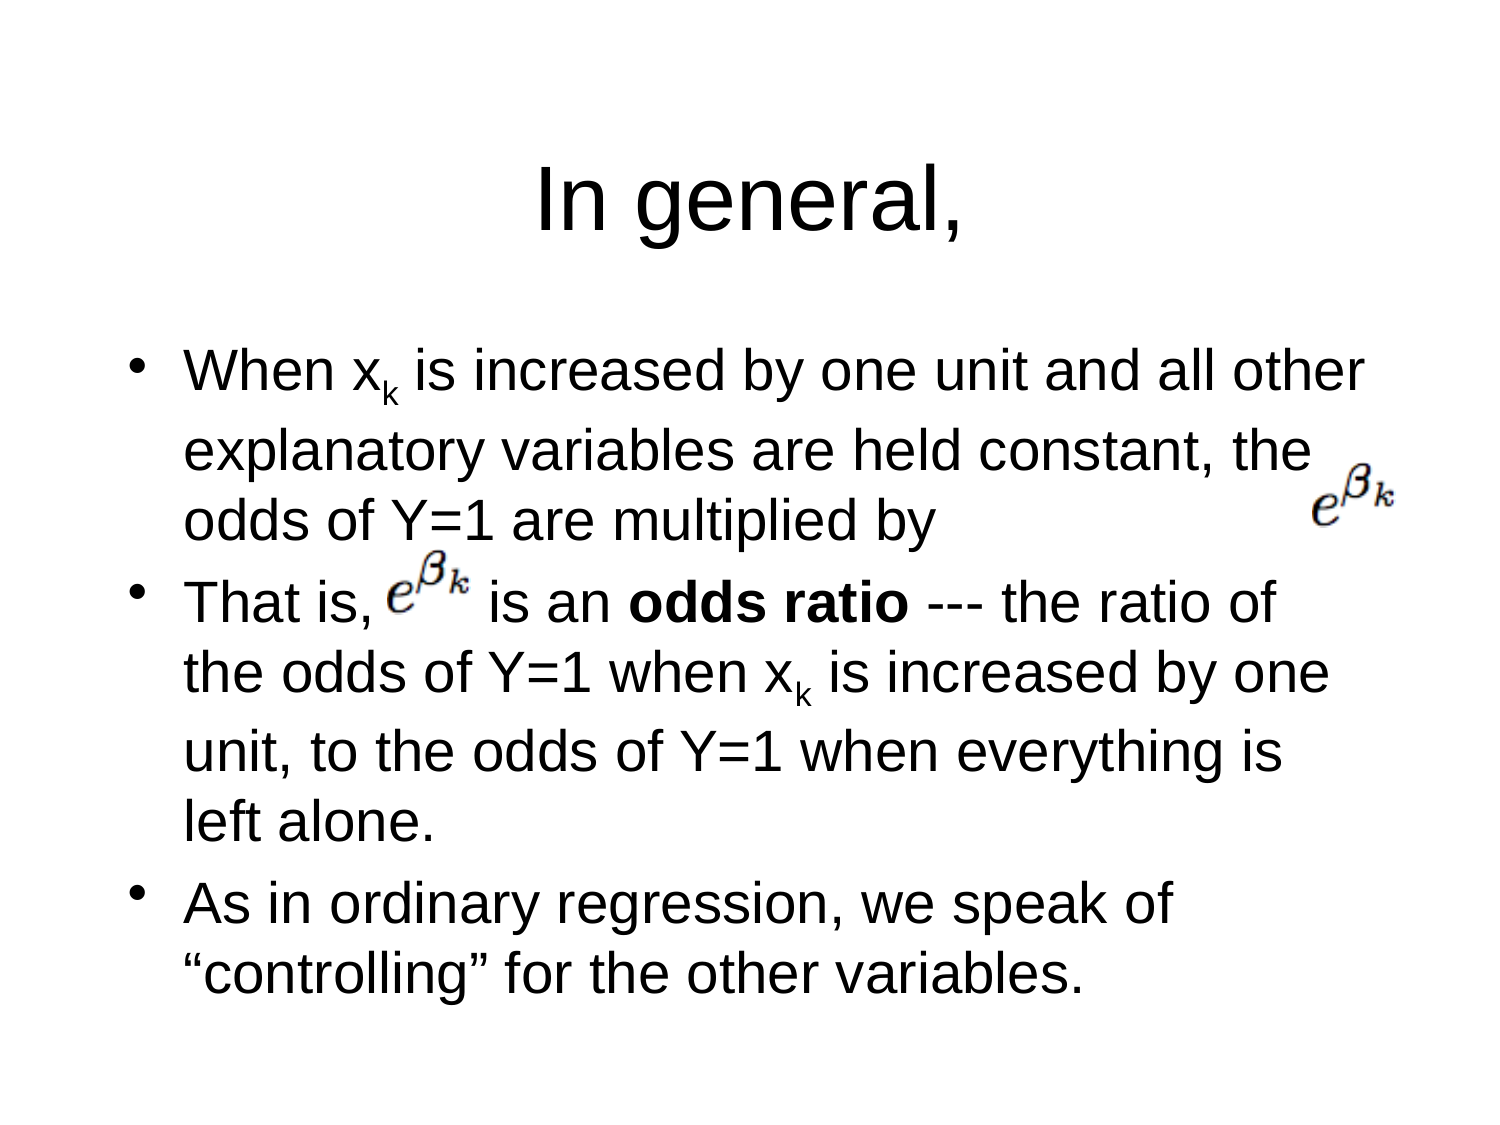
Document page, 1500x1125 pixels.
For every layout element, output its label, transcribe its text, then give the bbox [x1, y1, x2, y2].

title In general, [112, 99, 1388, 288]
picture [387, 549, 472, 615]
picture [1312, 462, 1397, 528]
list When xk is increased by one unit and all other explanatory variables are held constant, the odds of Y=1 are multiplied by That is, is an odds ratio --- the ratio of the odds of Y=1 when xk is increased by one unit, to the odds of Y=1 when everything is left alone. As in ordinary regression, we speak of “controlling” for the other variables. [112, 324, 1388, 1075]
